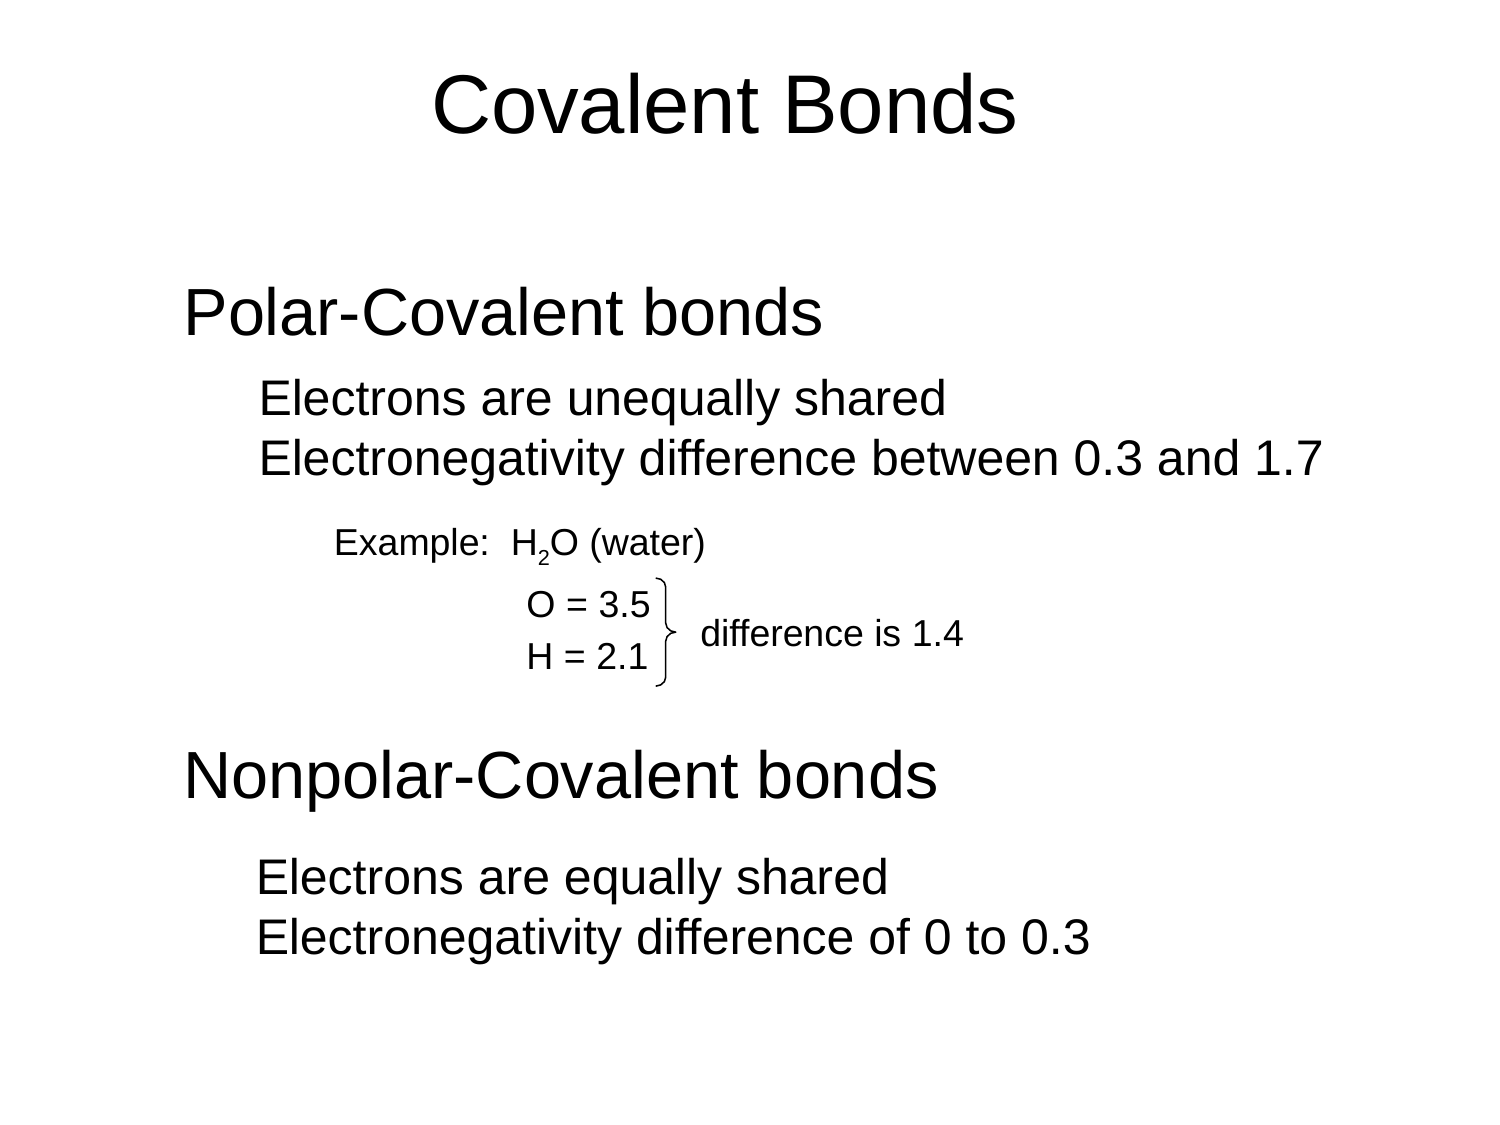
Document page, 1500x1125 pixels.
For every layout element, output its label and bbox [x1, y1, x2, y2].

text_box [319, 510, 722, 687]
text_box [685, 601, 979, 661]
text_box [241, 837, 1394, 973]
text_box [243, 357, 1500, 493]
title [87, 37, 1363, 163]
text_box [168, 260, 919, 356]
text_box [168, 724, 1307, 820]
